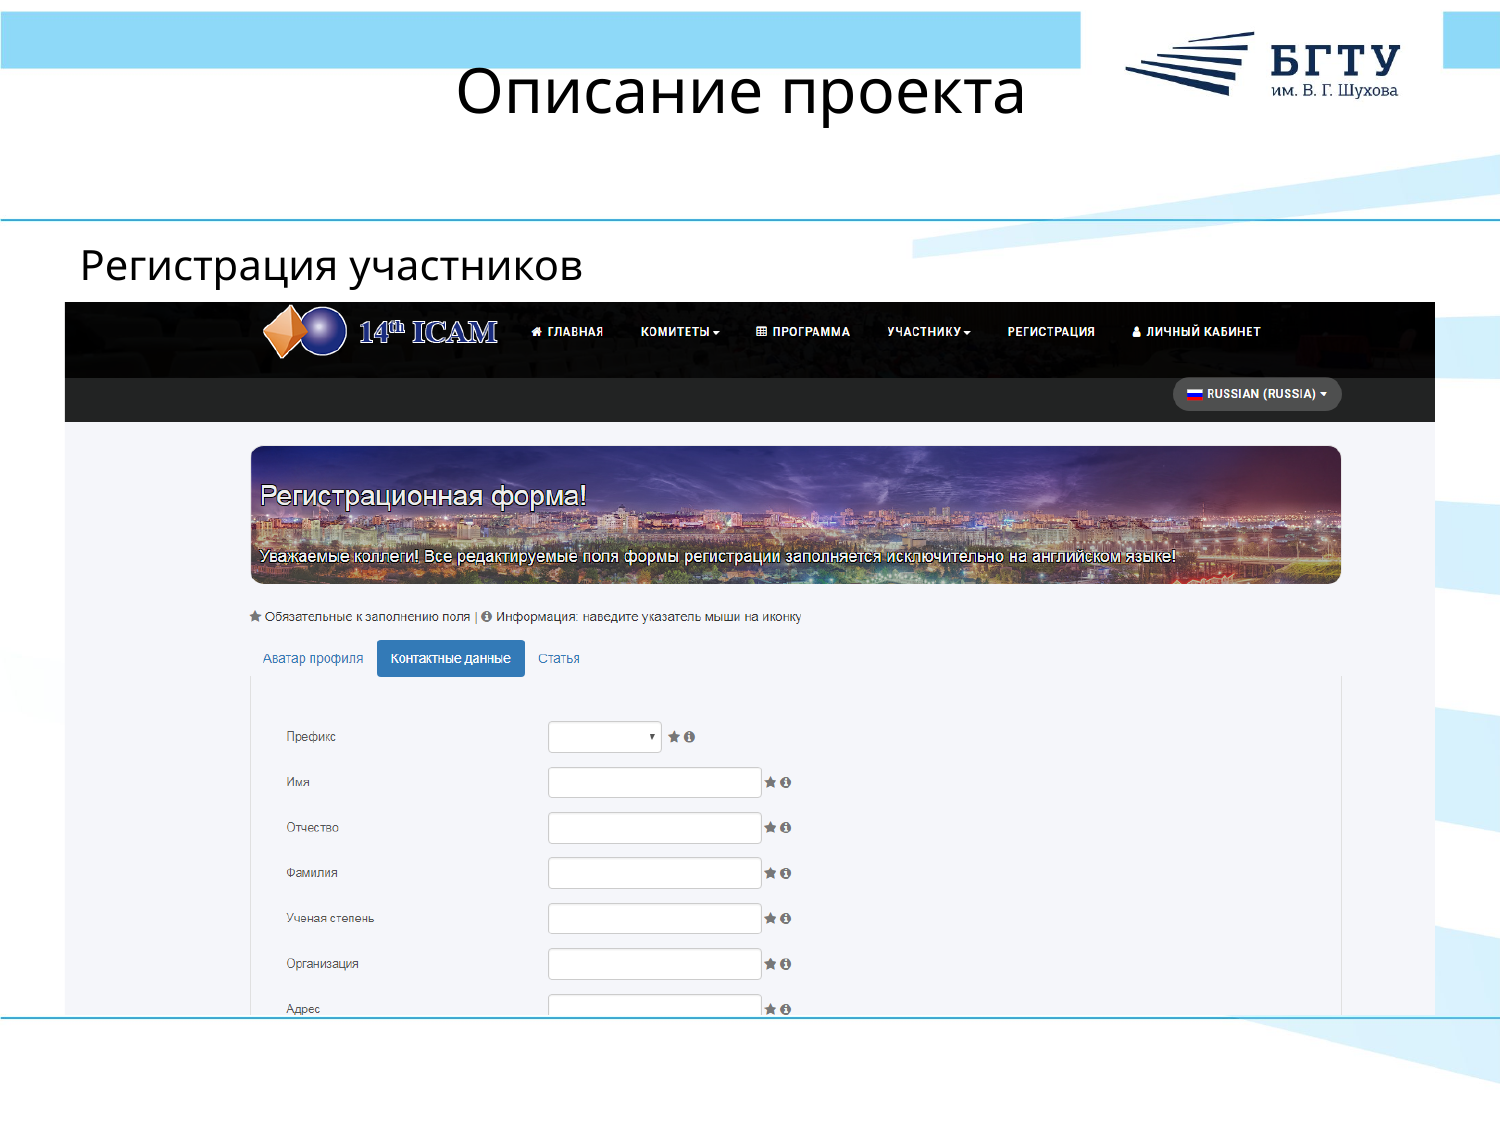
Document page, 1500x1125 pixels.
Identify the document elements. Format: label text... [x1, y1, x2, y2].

text_box Регистрация участников [64, 231, 1455, 297]
text_box Описание проекта [29, 19, 1455, 158]
picture [0, 0, 1500, 1125]
